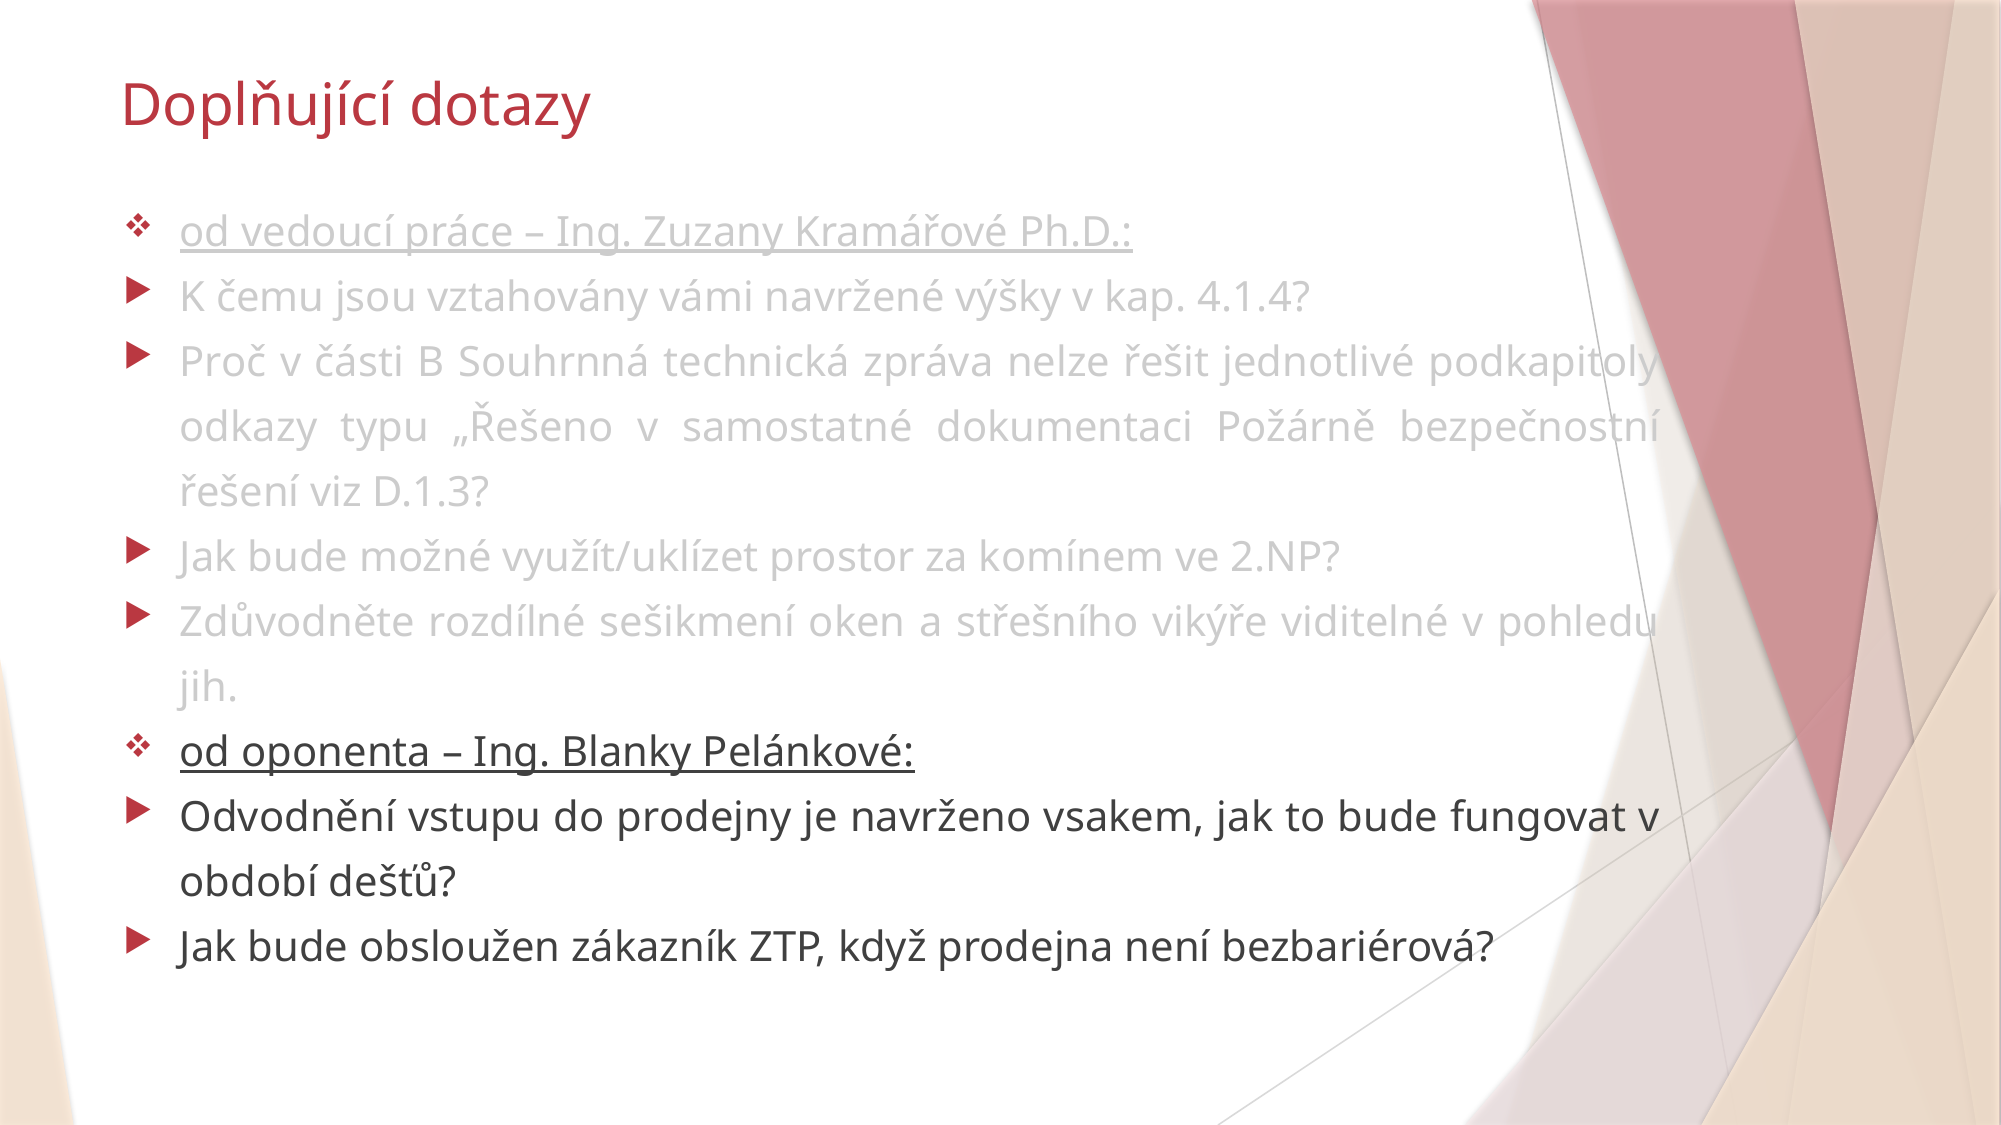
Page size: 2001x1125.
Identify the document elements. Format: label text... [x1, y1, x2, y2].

title Doplňující dotazy [105, 59, 1516, 164]
list od vedoucí práce – Ing. Zuzany Kramářové Ph.D.: K čemu jsou vztahovány vámi navržené výšky v kap. 4.1.4? Proč v části B Souhrnná technická zpráva nelze řešit jednotlivé podkapitoly odkazy typu „Řešeno v samostatné dokumentaci Požárně bezpečnostní řešení viz D.1.3? Jak bude možné využít/uklízet prostor za komínem ve 2.NP? Zdůvodněte rozdílné sešikmení oken a střešního vikýře viditelné v pohledu jih. od oponenta – Ing. Blanky Pelánkové: Odvodnění vstupu do prodejny je navrženo vsakem, jak to bude fungovat v období dešťů? Jak bude obsloužen zákazník ZTP, když prodejna není bezbariérová? [108, 182, 1676, 1000]
